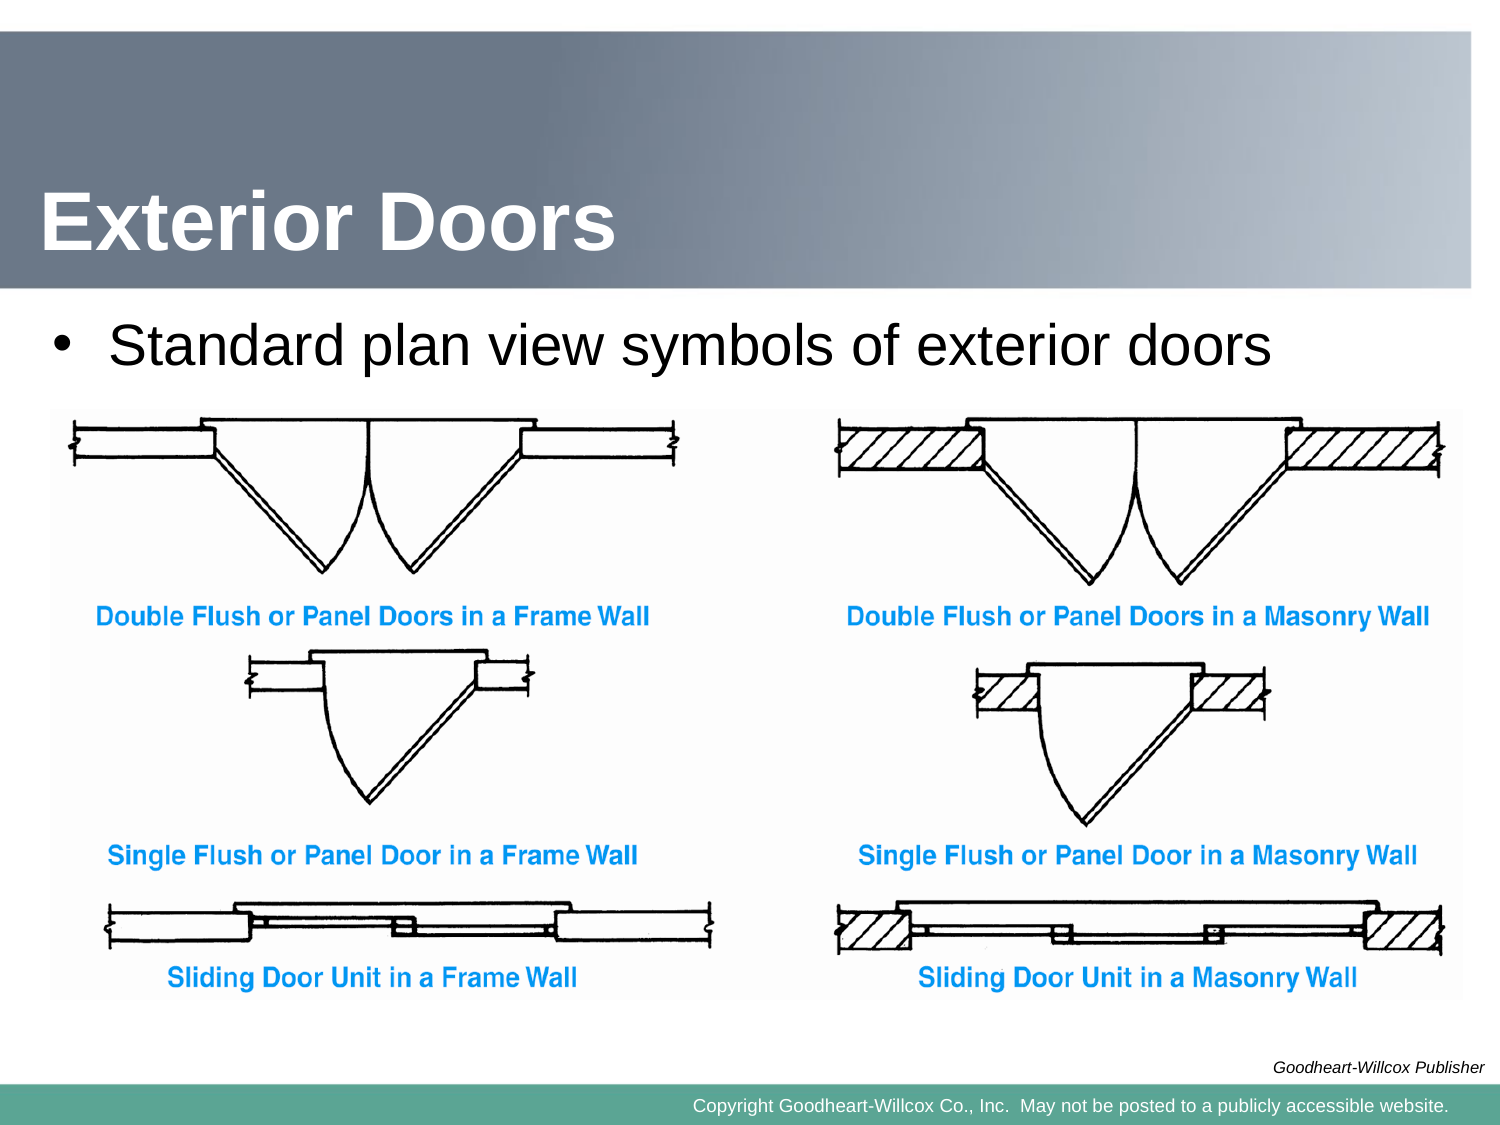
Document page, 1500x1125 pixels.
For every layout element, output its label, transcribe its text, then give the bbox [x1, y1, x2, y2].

text_box Goodheart-Willcox Publisher [749, 1049, 1500, 1085]
title Exterior Doors [24, 50, 1450, 275]
list Standard plan view symbols of exterior doors [37, 299, 1463, 1075]
picture [0, 0, 1500, 1125]
